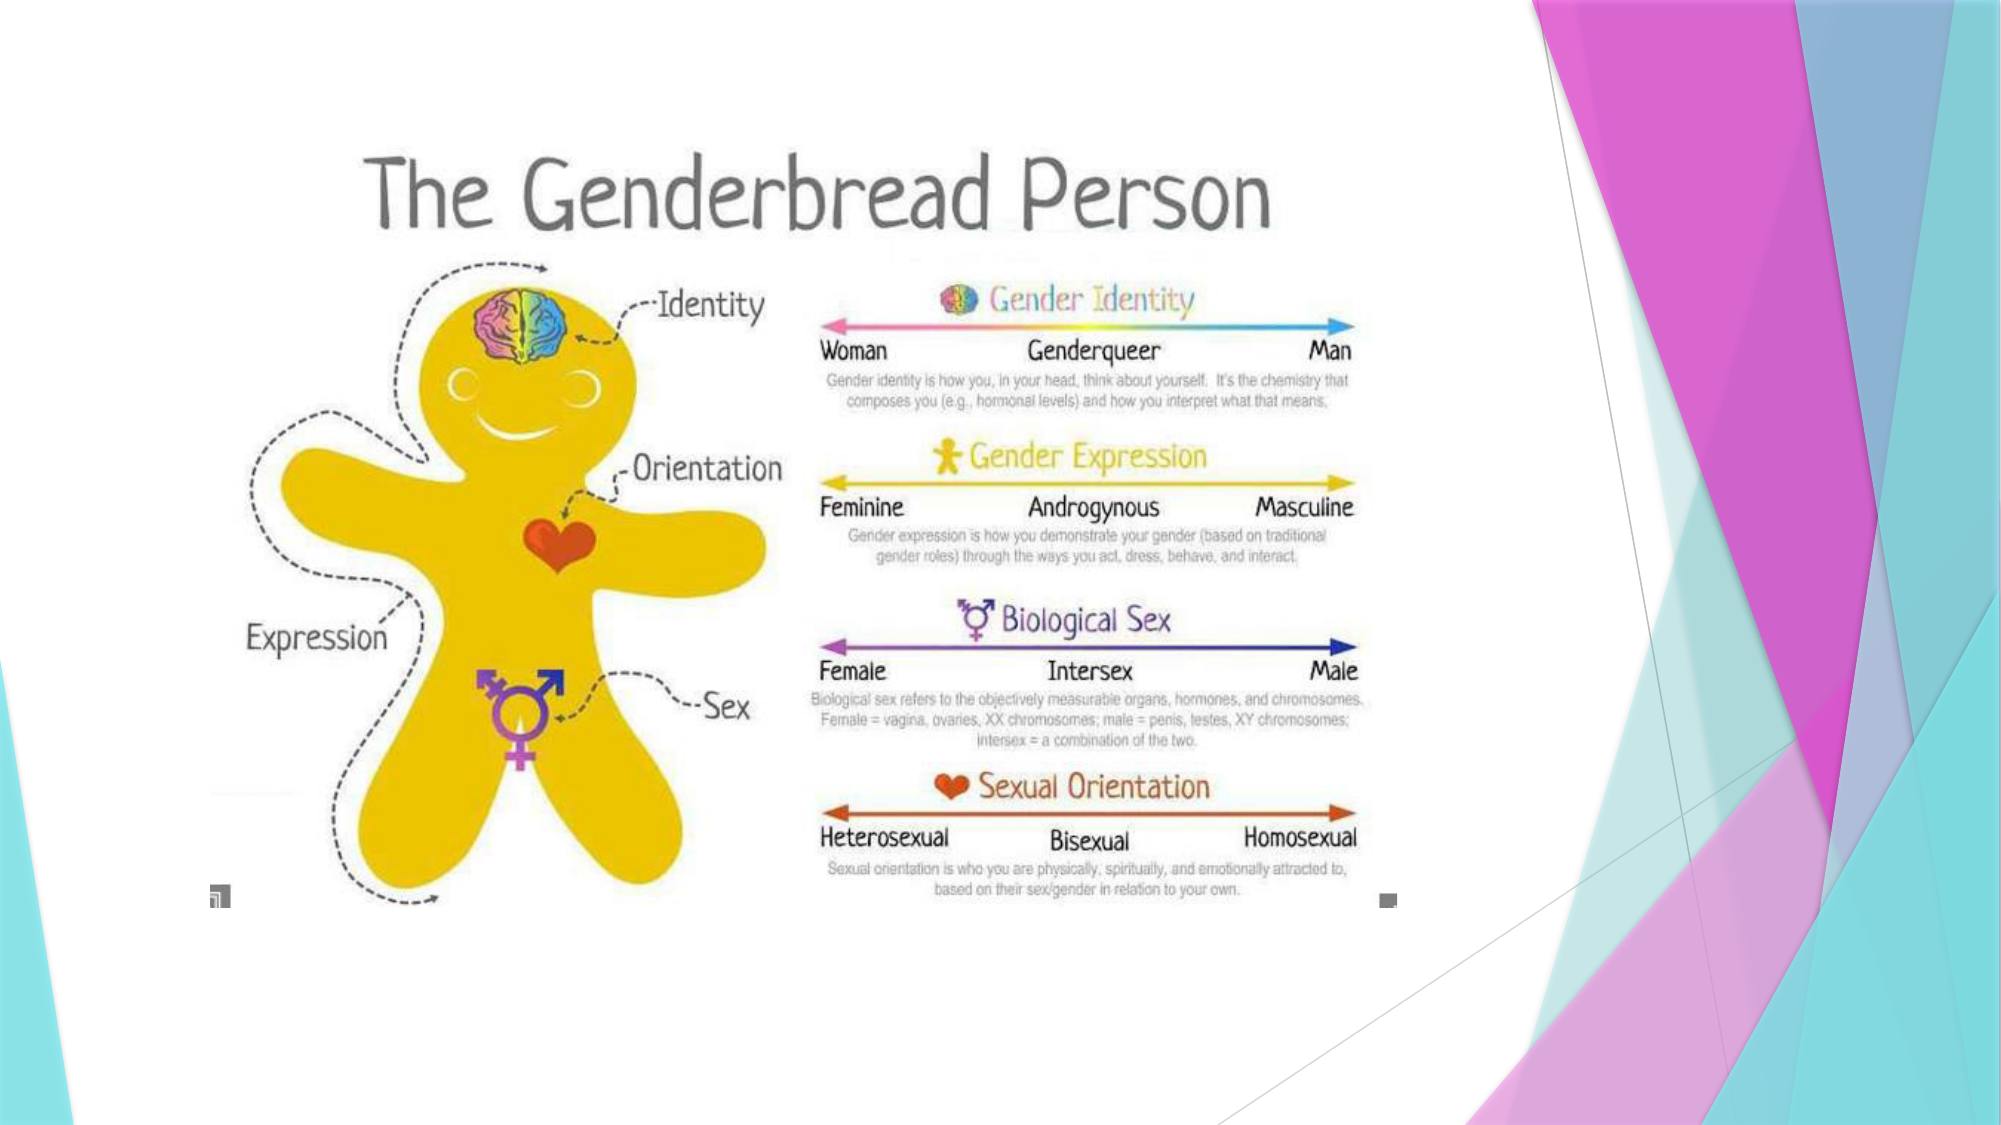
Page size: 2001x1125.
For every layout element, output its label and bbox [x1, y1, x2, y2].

picture [209, 145, 1398, 909]
